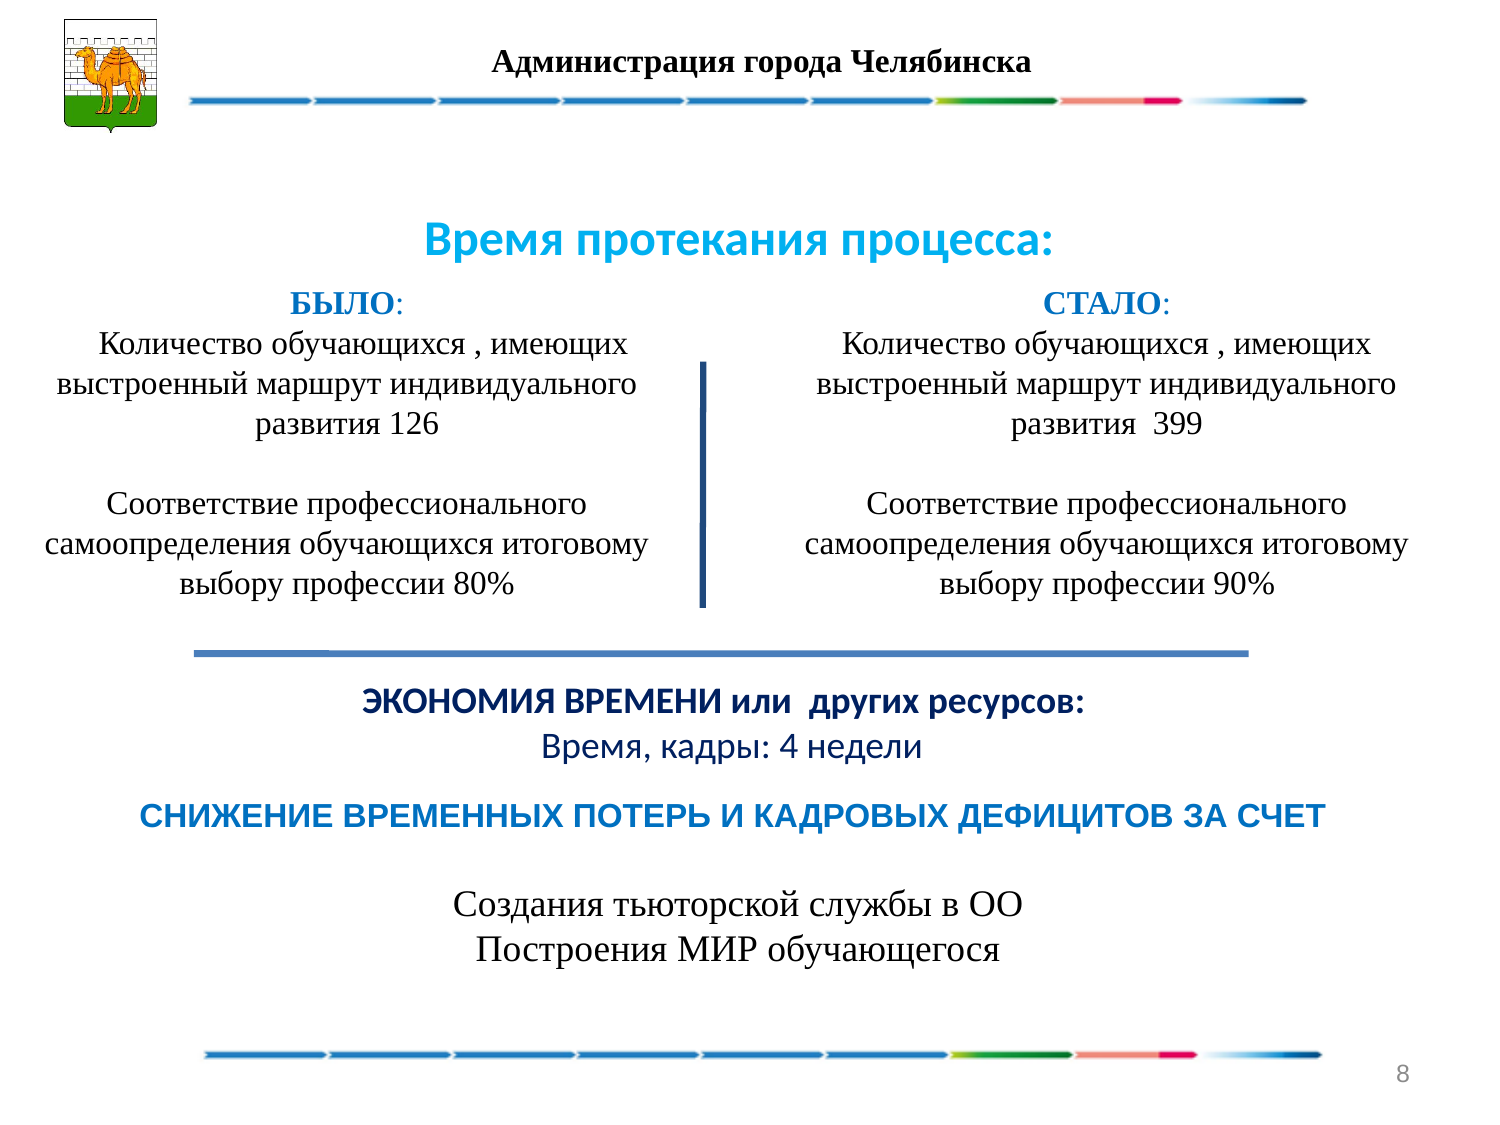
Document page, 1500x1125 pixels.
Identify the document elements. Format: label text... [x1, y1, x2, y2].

slide_number 8 [1074, 1042, 1425, 1103]
text_box СНИЖЕНИЕ ВРЕМЕННЫХ ПОТЕРЬ И КАДРОВЫХ ДЕФИЦИТОВ ЗА СЧЕТ Создания тьюторской службы в ОО Построения МИР обучающегося [64, 786, 1412, 1017]
list Время протекания процесса: [70, 494, 1421, 851]
text_box ЭКОНОМИЯ ВРЕМЕНИ или других ресурсов: Время, кадры: 4 недели [100, 668, 1365, 774]
picture [64, 18, 158, 133]
picture [194, 1034, 1337, 1082]
text_box Администрация города Челябинска [206, 29, 1317, 79]
text_box СТАЛО: Количество обучающихся , имеющих выстроенный маршрут индивидуального развития 399 Соответствие профессионального самоопределения обучающихся итоговому выбору профессии 90% [749, 254, 1465, 609]
list Время протекания процесса: [70, 197, 1421, 482]
picture [179, 80, 1322, 129]
text_box БЫЛО: Количество обучающихся , имеющих выстроенный маршрут индивидуального развития 126 Соответствие профессионального самоопределения обучающихся итоговому выбору профессии 80% [27, 254, 668, 669]
